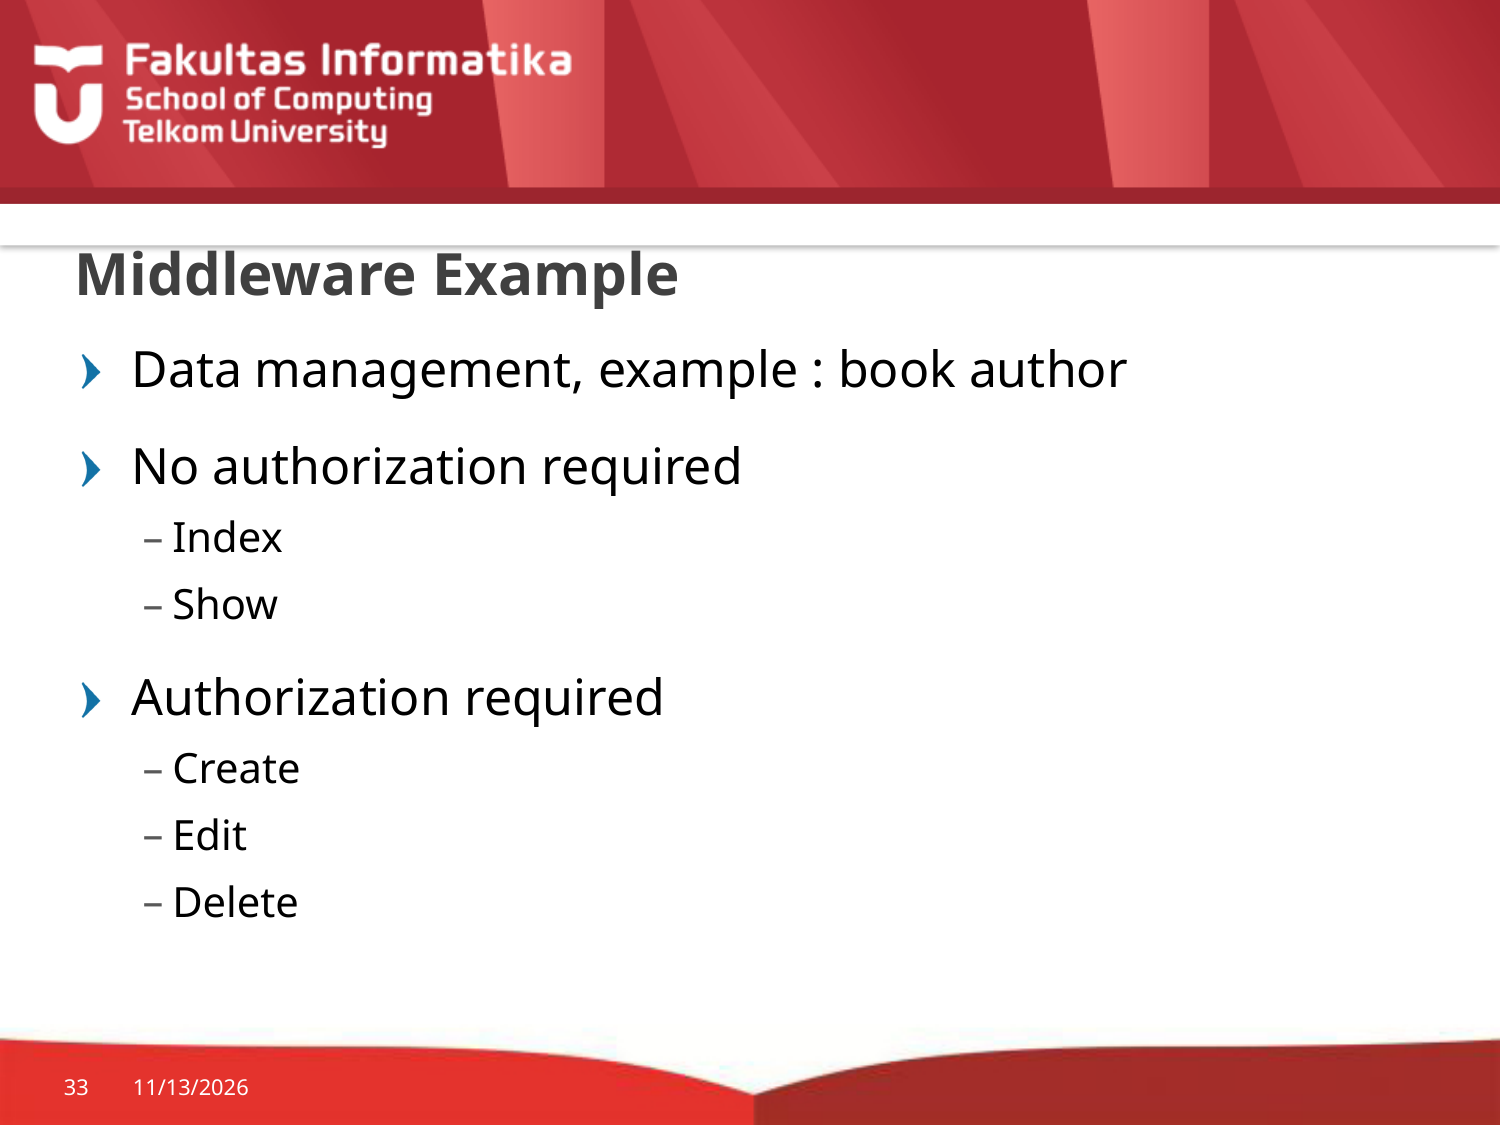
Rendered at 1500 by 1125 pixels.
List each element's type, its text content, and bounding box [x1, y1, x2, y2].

title Middleware Example [59, 219, 1426, 325]
picture [75, 440, 104, 489]
picture [0, 1024, 1500, 1125]
list Data management, example : book author No authorization required Index Show Authorization required Create Edit Delete [60, 329, 1426, 990]
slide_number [132, 1058, 403, 1119]
picture [75, 671, 104, 720]
picture [0, 0, 1500, 203]
slide_number 33 [63, 1058, 123, 1119]
picture [75, 343, 104, 391]
